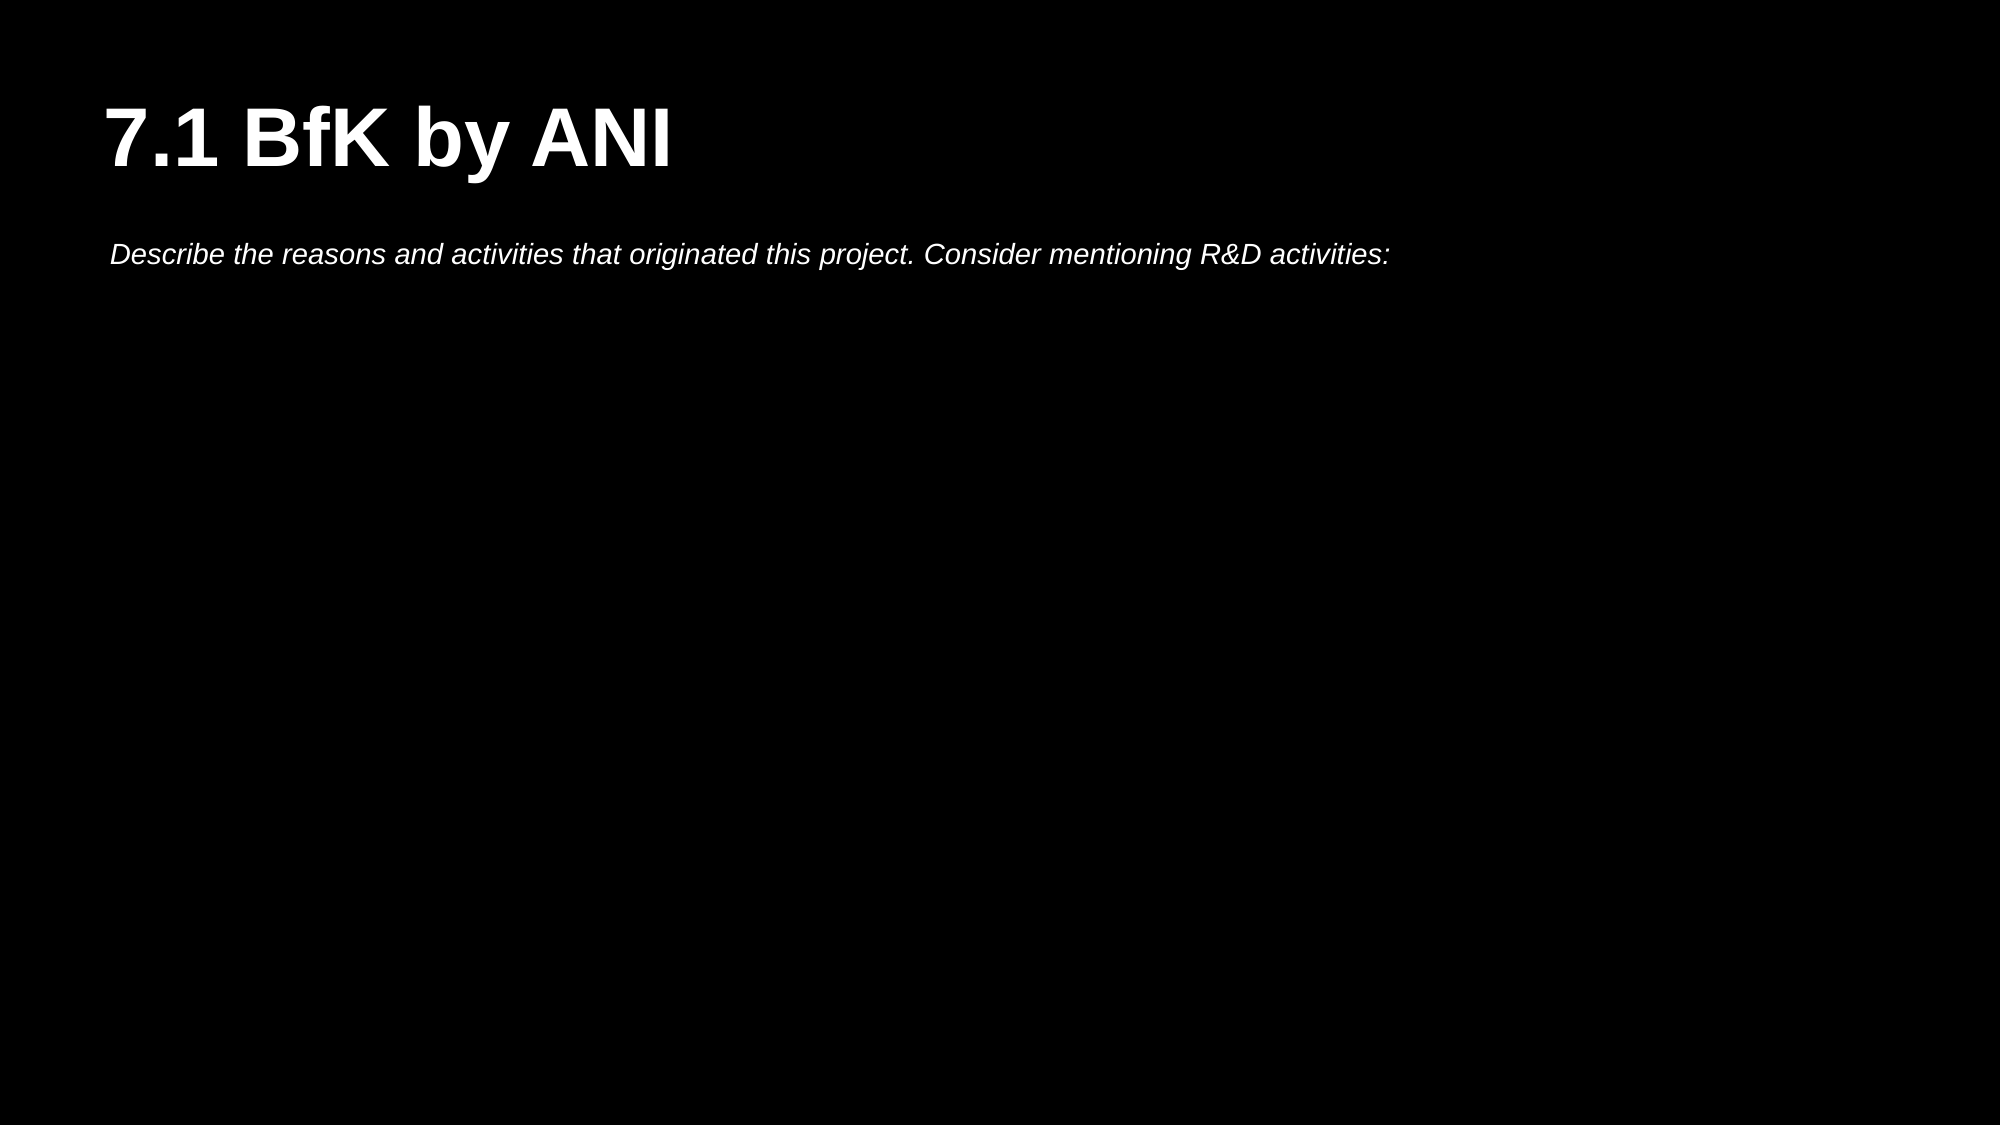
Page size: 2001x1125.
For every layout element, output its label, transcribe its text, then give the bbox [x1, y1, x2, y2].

text_box Describe the reasons and activities that originated this project. Consider mentioning R&D activities: [94, 210, 1910, 279]
text_box 7.1 BfK by ANI [89, 76, 2000, 191]
